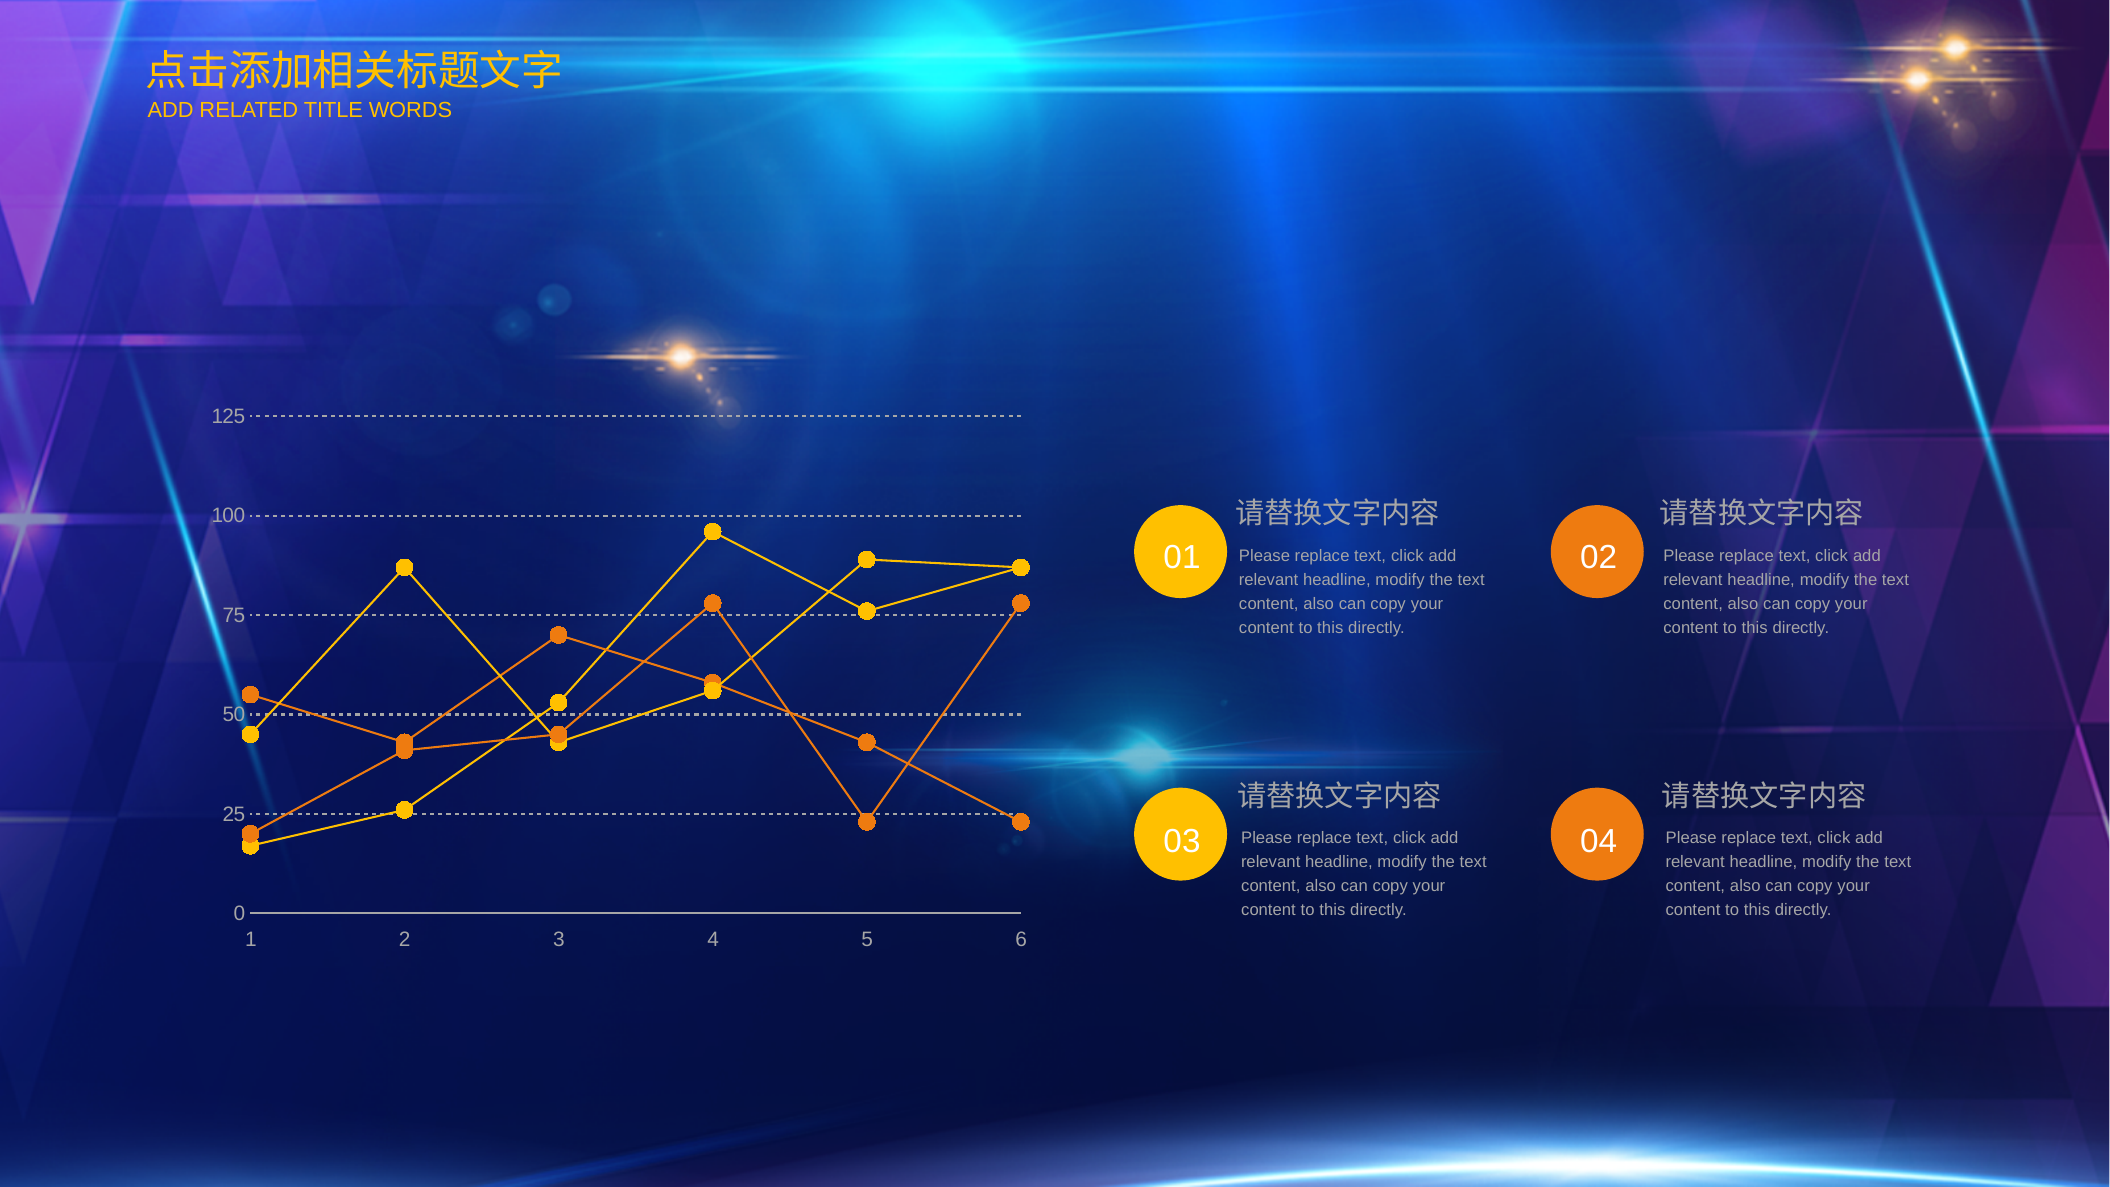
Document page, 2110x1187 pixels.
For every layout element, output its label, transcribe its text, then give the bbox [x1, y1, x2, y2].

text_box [1550, 487, 1912, 636]
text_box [1134, 770, 1490, 919]
picture [0, 0, 2110, 1187]
text_box 点击添加相关标题文字 [145, 43, 564, 95]
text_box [1134, 487, 1488, 636]
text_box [1550, 770, 1915, 919]
text_box ADD RELATED TITLE WORDS [147, 96, 453, 123]
chart [189, 384, 1040, 967]
